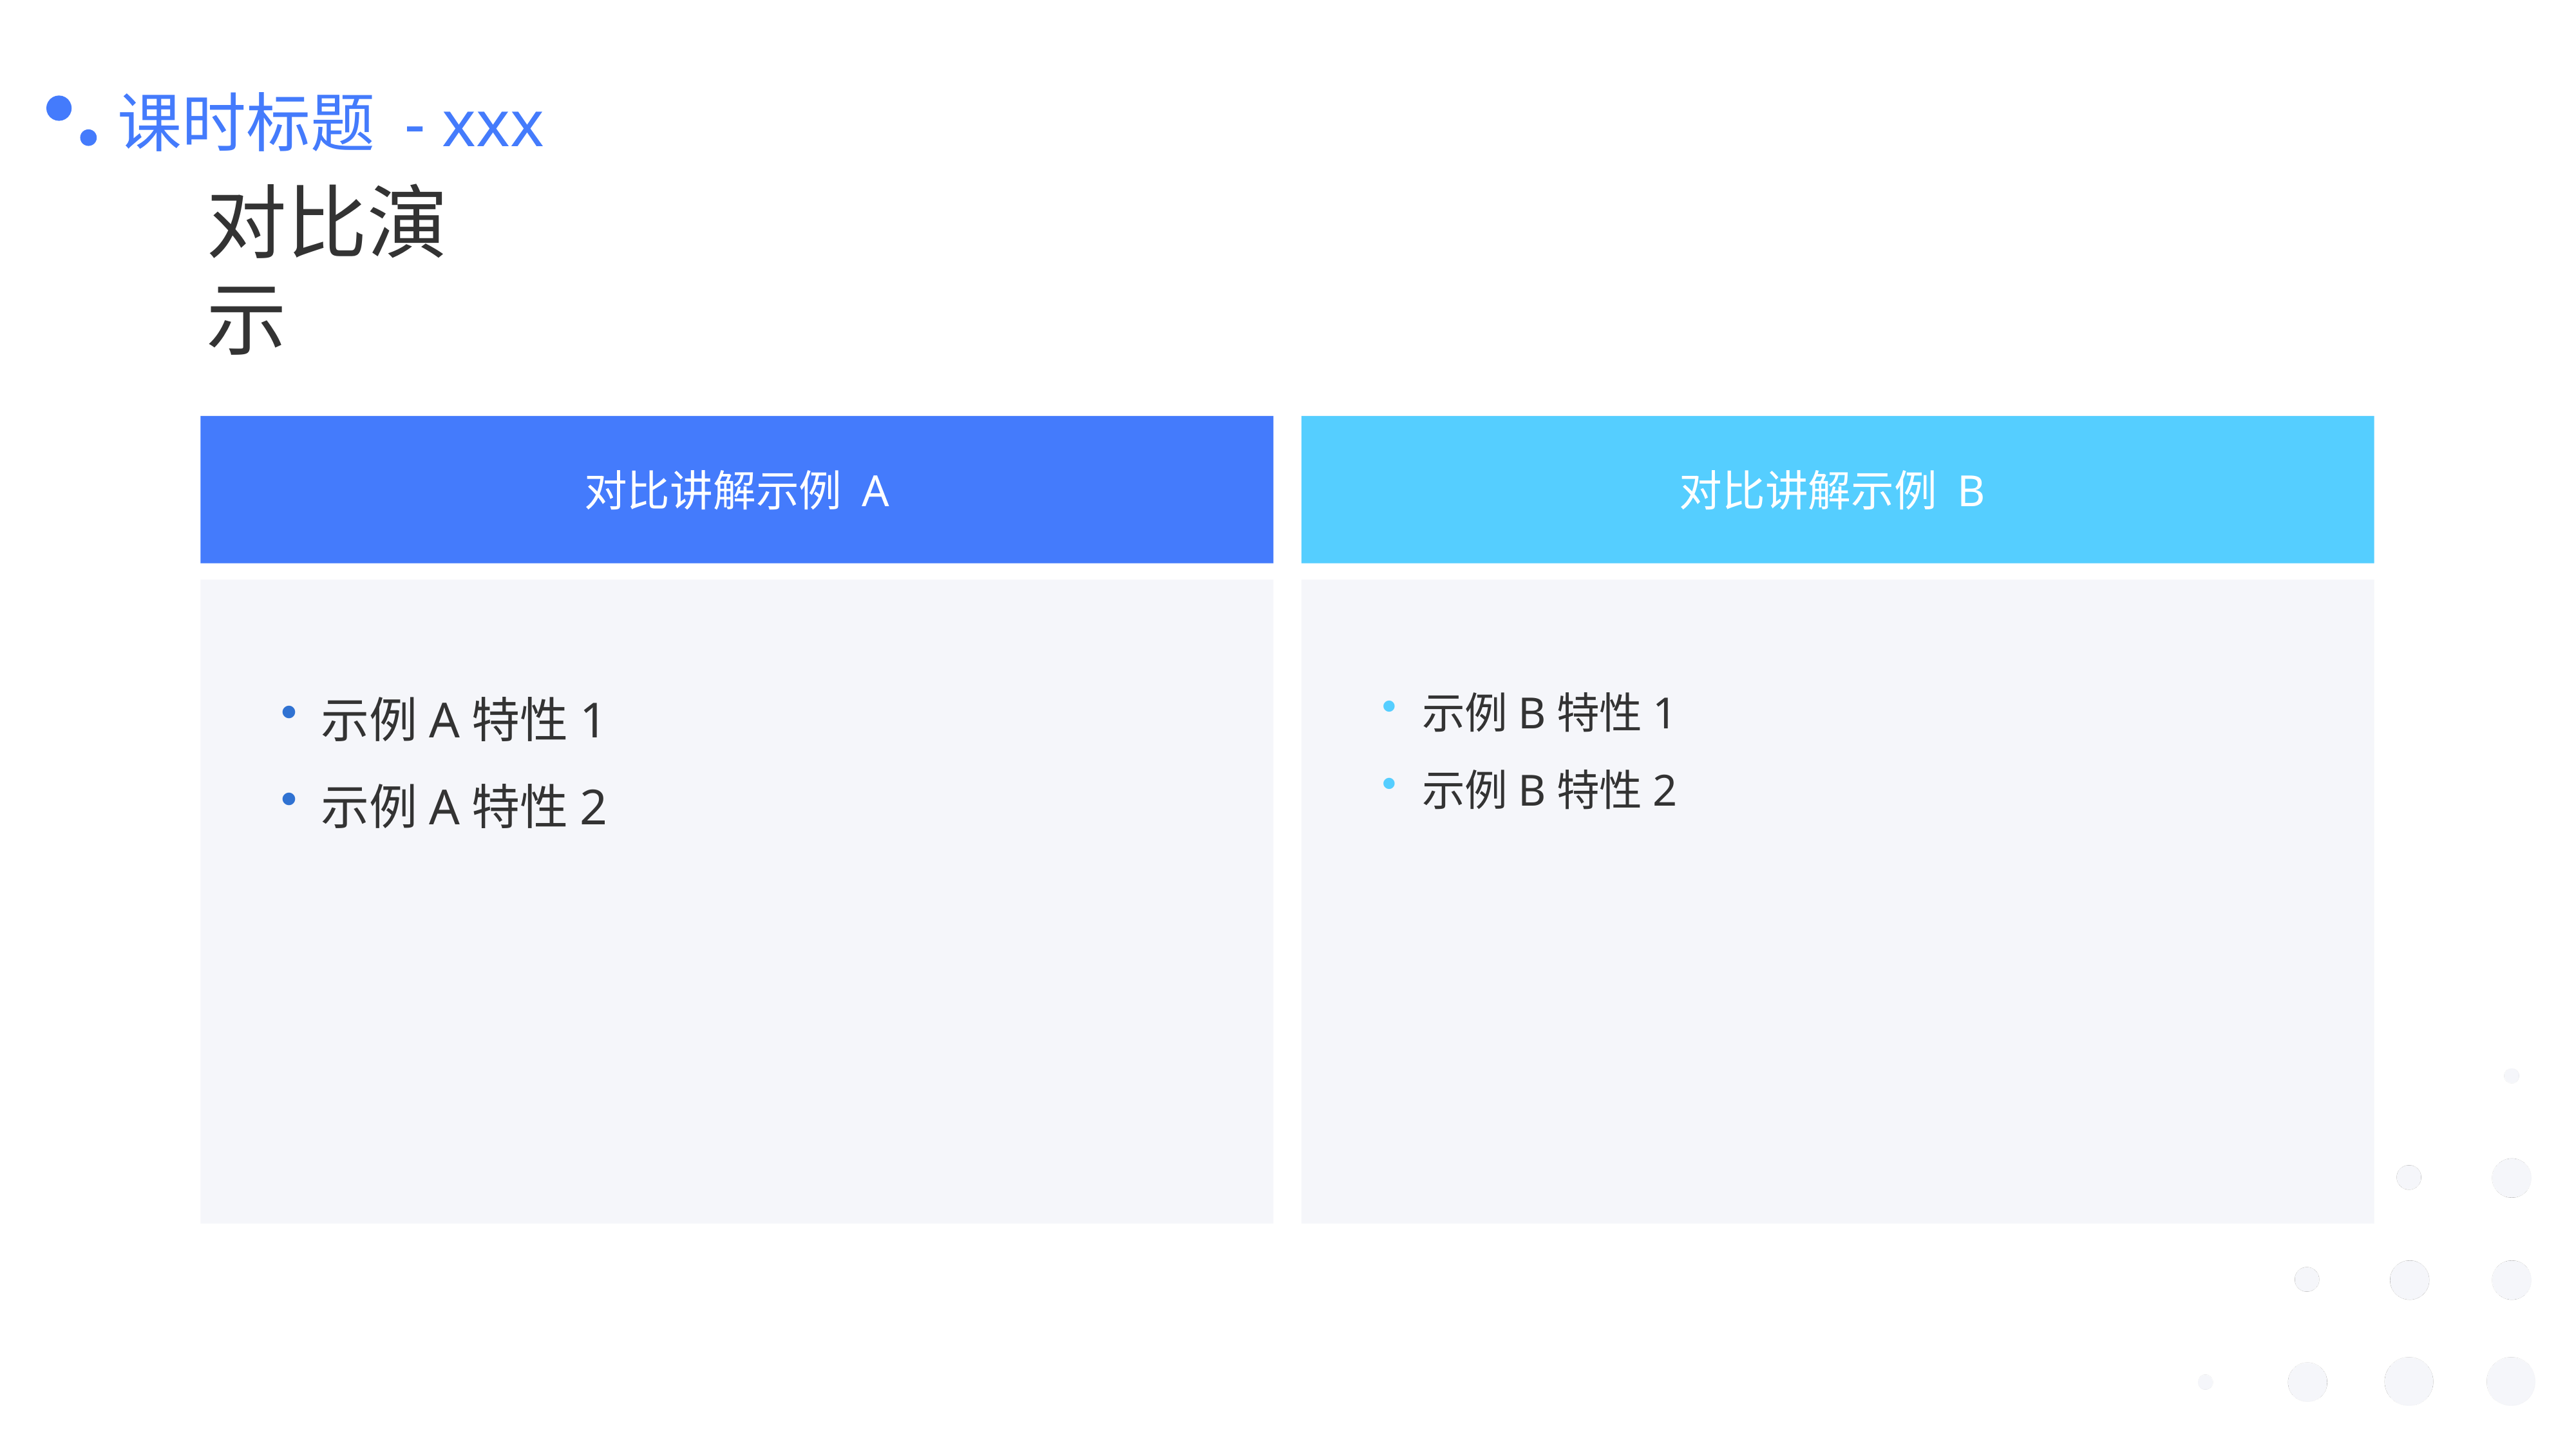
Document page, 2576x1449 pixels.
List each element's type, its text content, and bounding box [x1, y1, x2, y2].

list 对比演示 [200, 214, 535, 323]
list 示例A特性1 示例A特性2 [200, 579, 1274, 1224]
picture [2198, 1068, 2535, 1406]
text_box 课时标题 - xxx [111, 77, 551, 165]
list 对比讲解示例 A [200, 415, 1274, 564]
list 对比讲解示例 B [1301, 415, 2375, 564]
list 示例B特性1 示例B特性2 [1301, 579, 2375, 1224]
